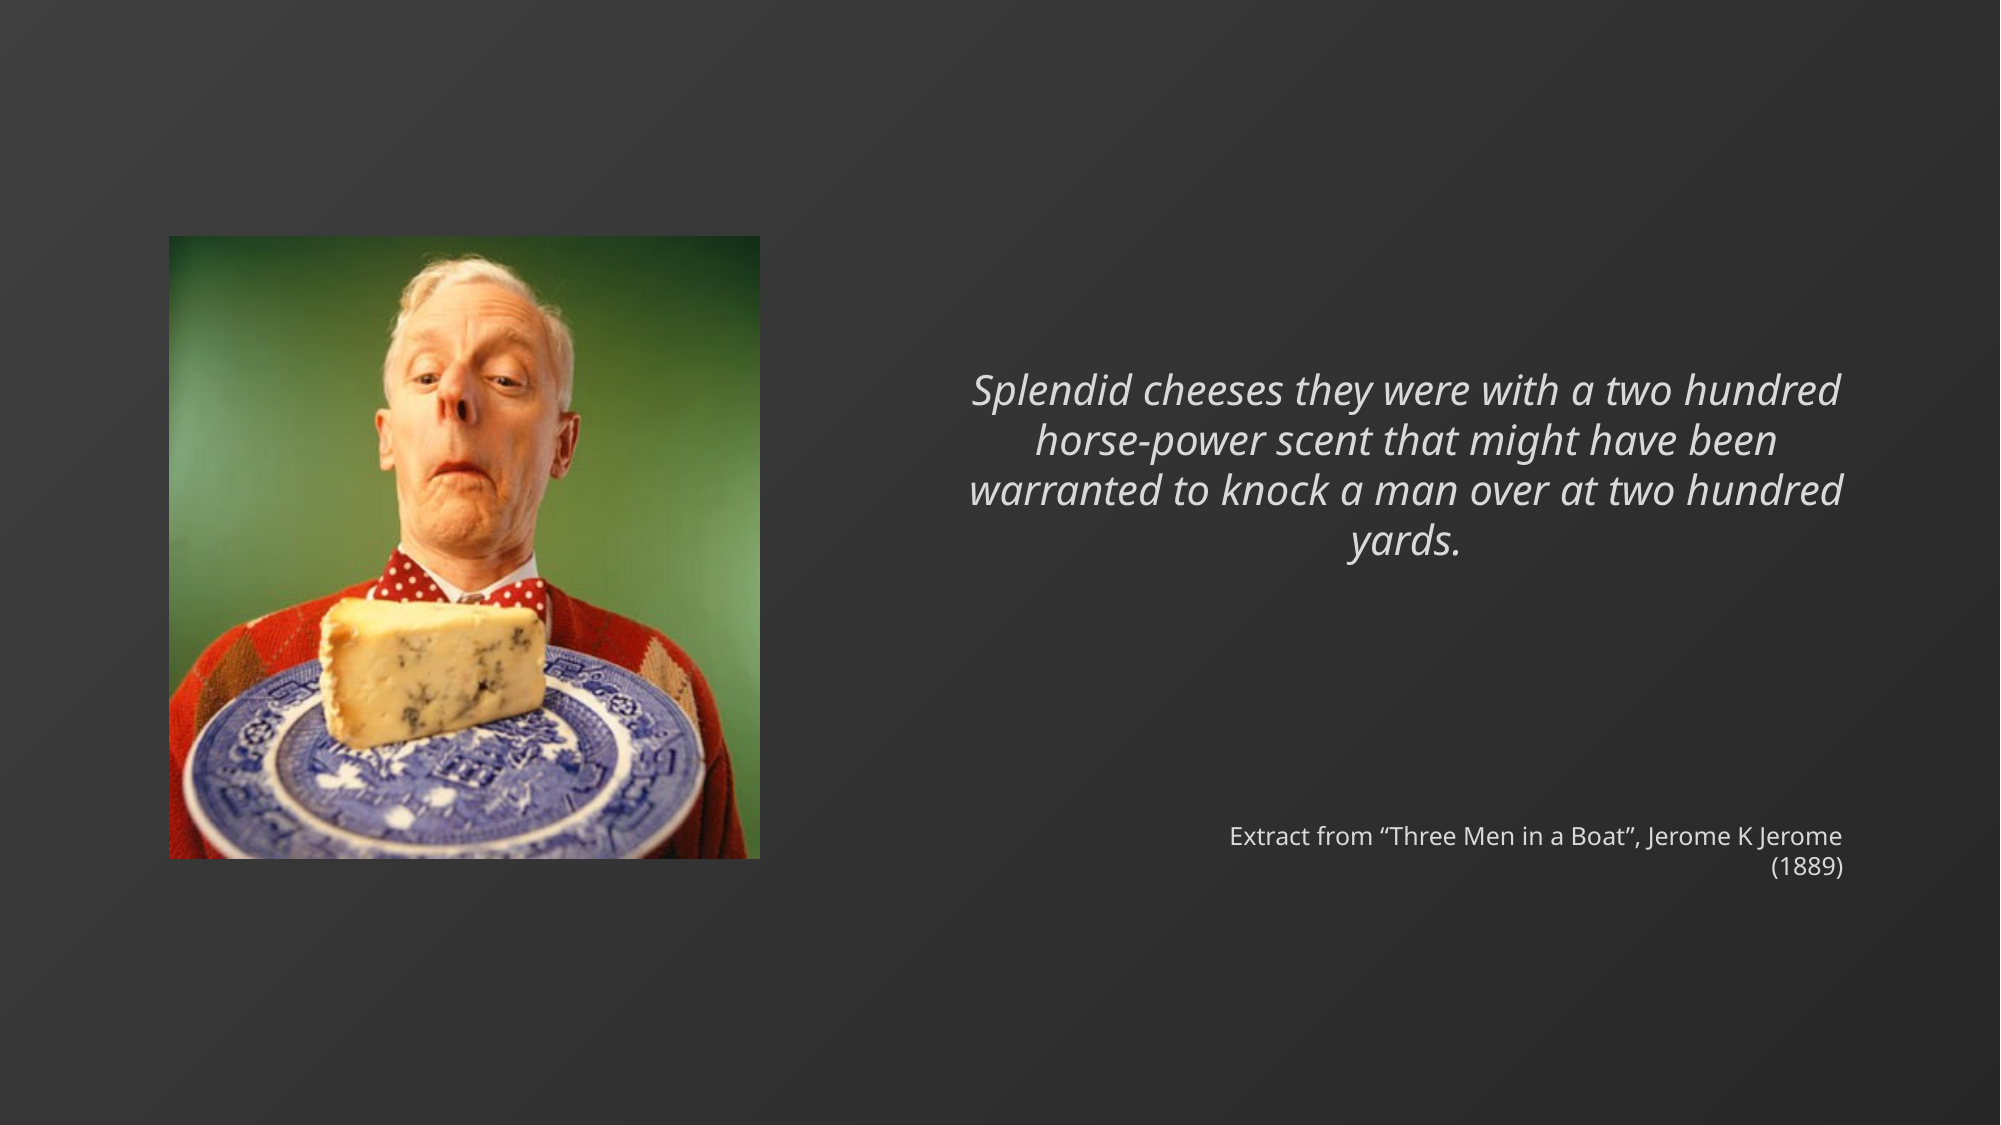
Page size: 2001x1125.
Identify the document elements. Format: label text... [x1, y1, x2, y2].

text_box Extract from “Three Men in a Boat”, Jerome K Jerome (1889) [1156, 812, 1859, 888]
text_box Splendid cheeses they were with a two hundred horse-power scent that might have been warranted to knock a man over at two hundred yards. [928, 356, 1885, 572]
picture [169, 236, 760, 859]
